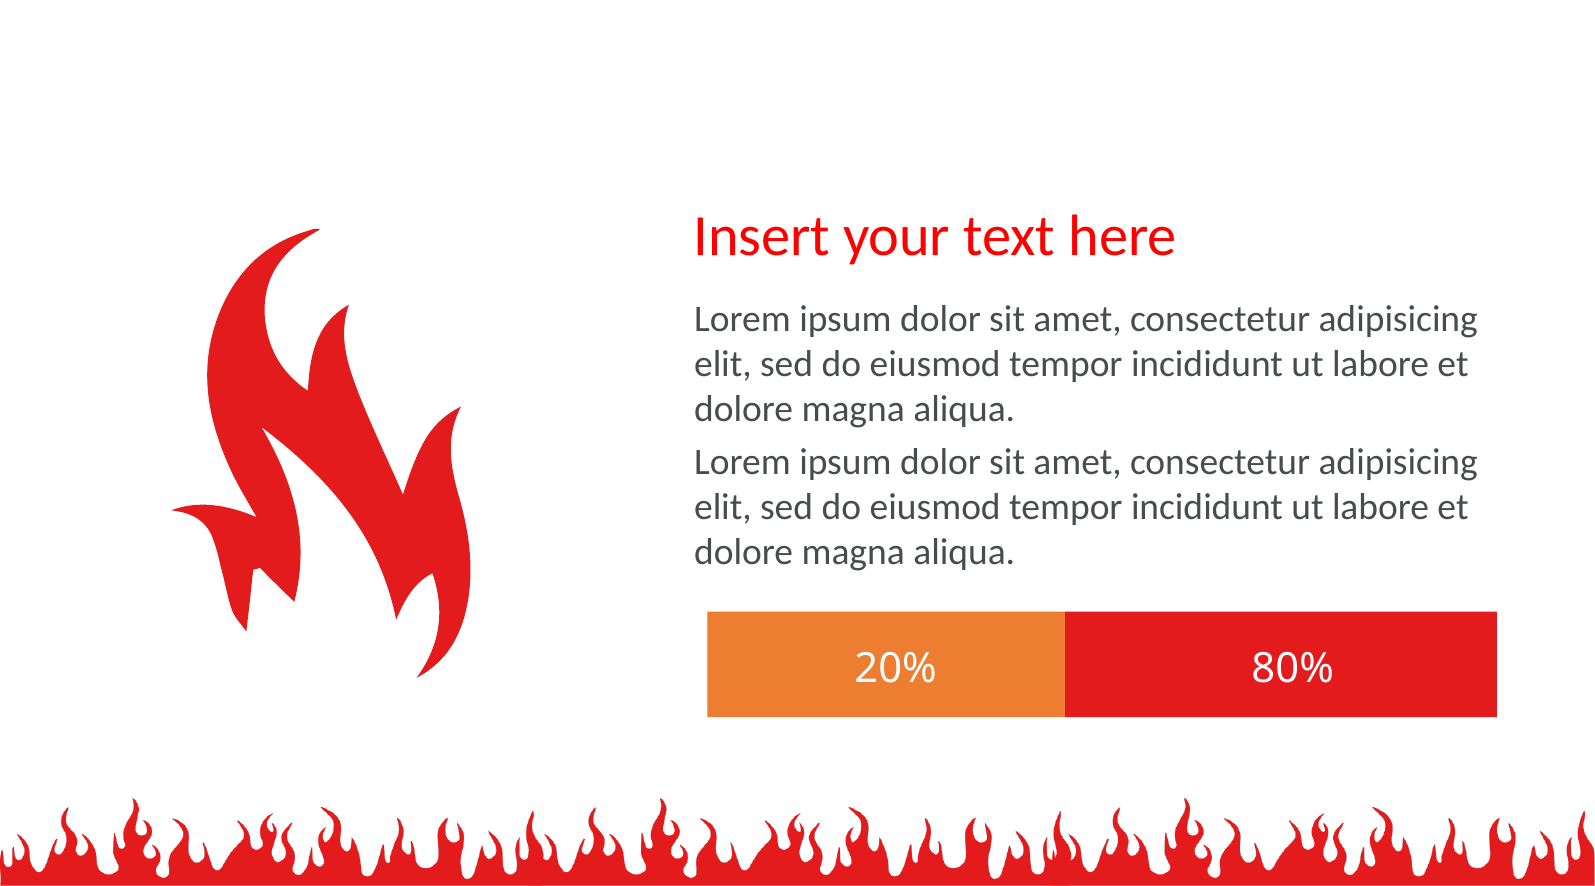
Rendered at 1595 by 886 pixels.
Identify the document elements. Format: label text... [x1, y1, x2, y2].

picture [0, 797, 1595, 886]
text_box 80% [1236, 632, 1382, 698]
text_box 20% [839, 632, 985, 698]
text_box Lorem ipsum dolor sit amet, consectetur adipisicing elit, sed do eiusmod tempor incididunt ut labore et dolore magna aliqua. Lorem ipsum dolor sit amet, consectetur adipisicing elit, sed do eiusmod tempor incididunt ut labore et dolore magna aliqua. [679, 286, 1497, 616]
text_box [170, 228, 470, 678]
text_box Insert your text here [678, 190, 1435, 274]
text_box [706, 610, 1064, 718]
text_box [1064, 610, 1498, 718]
